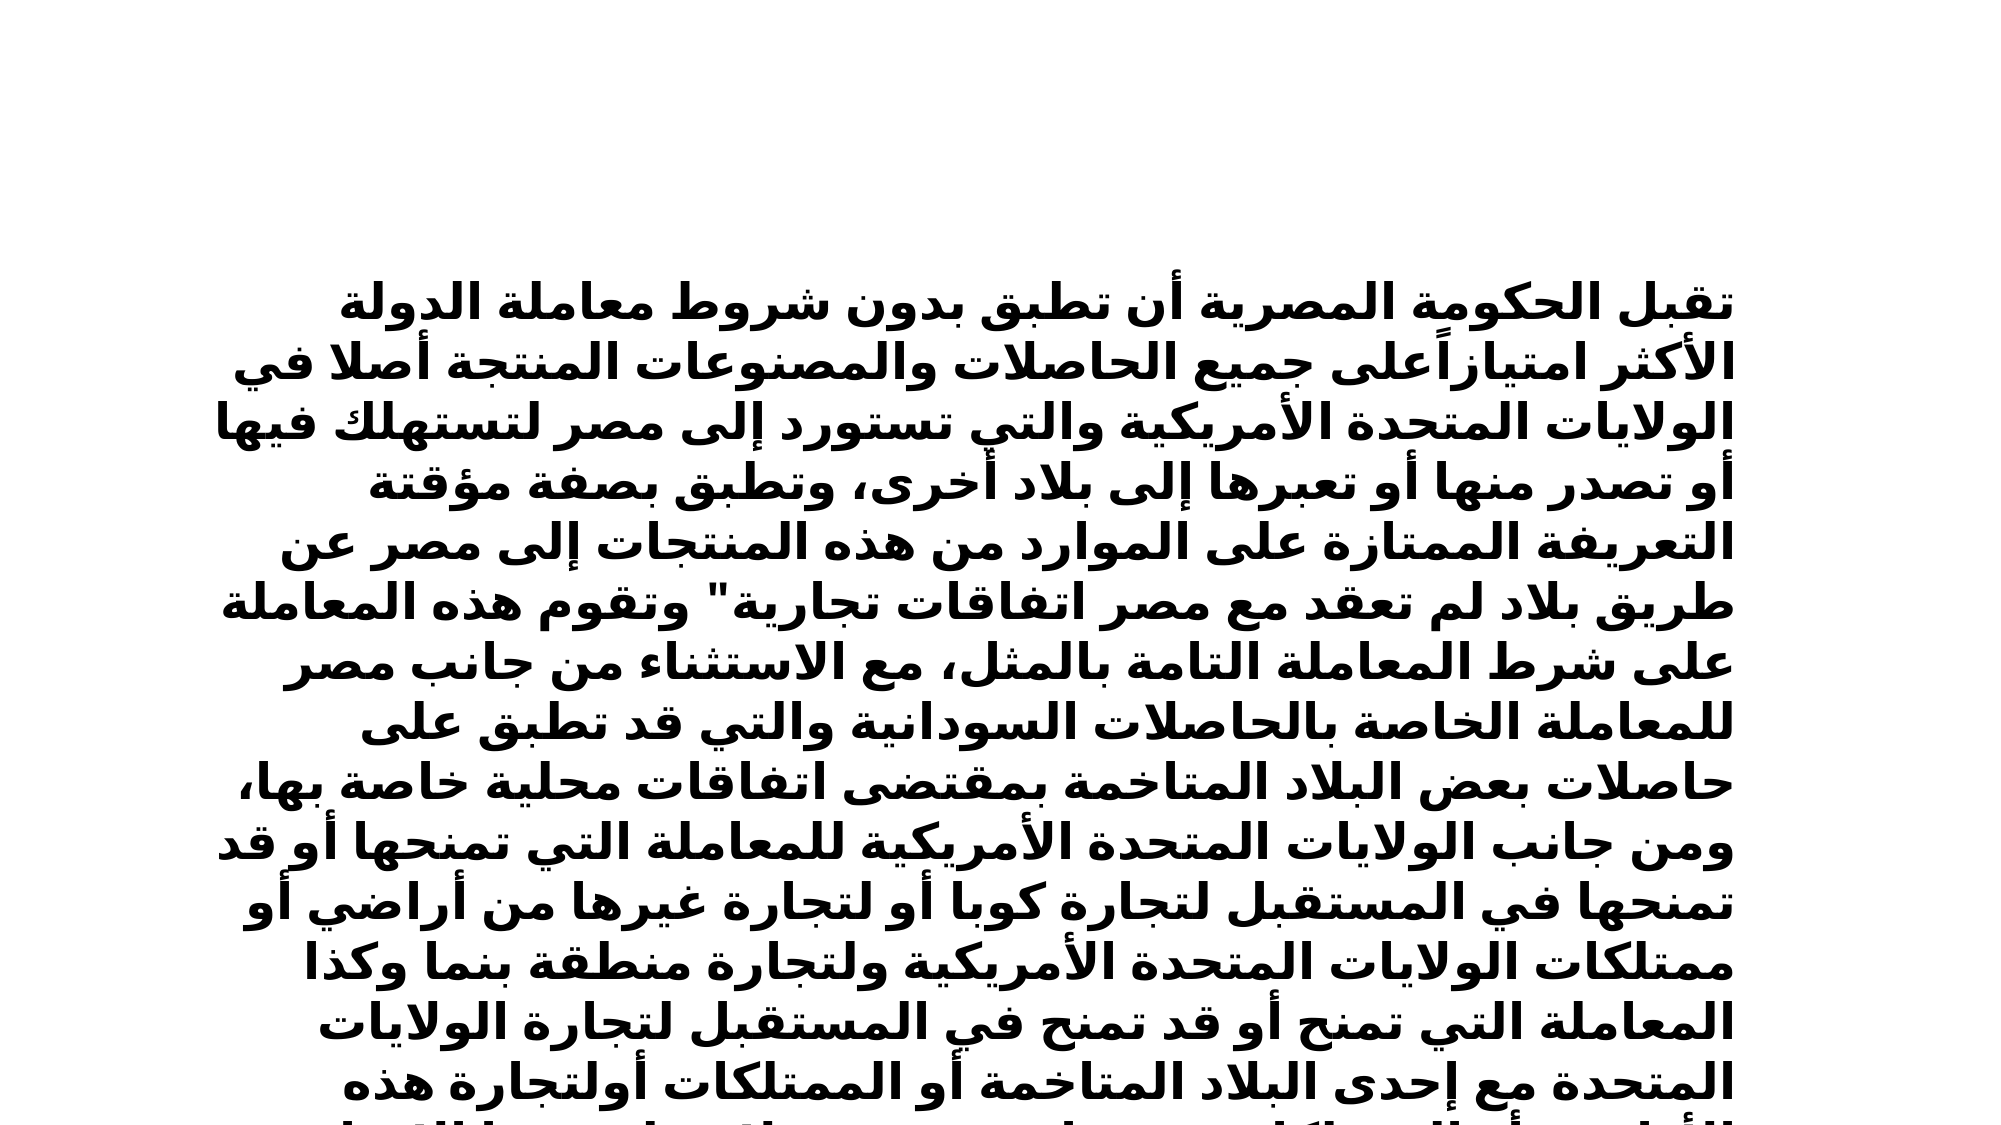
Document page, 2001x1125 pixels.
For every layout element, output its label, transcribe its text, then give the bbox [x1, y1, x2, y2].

text_box تقبل الحكومة المصرية أن تطبق بدون شروط معاملة الدولة الأكثر امتیازاًعلى جميع الحاصلات والمصنوعات المنتجة أصلا في الولايات المتحدة الأمريكية والتي تستورد إلى مصر لتستهلك فيها أو تصدر منها أو تعبرها إلى بلاد أخرى، وتطبق بصفة مؤقتة التعريفة الممتازة على الموارد من هذه المنتجات إلى مصر عن طريق بلاد لم تعقد مع مصر اتفاقات تجارية" وتقوم هذه المعاملة على شرط المعاملة التامة بالمثل، مع الاستثناء من جانب مصر للمعاملة الخاصة بالحاصلات السودانية والتي قد تطبق على حاصلات بعض البلاد المتاخمة بمقتضى اتفاقات محلية خاصة بها، ومن جانب الولايات المتحدة الأمريكية للمعاملة التي تمنحها أو قد تمنحها في المستقبل لتجارة كوبا أو لتجارة غيرها من أراضي أو ممتلكات الولايات المتحدة الأمريكية ولتجارة منطقة بنما وكذا المعاملة التي تمنح أو قد تمنح في المستقبل لتجارة الولايات المتحدة مع إحدى البلاد المتاخمة أو الممتلكات أولتجارة هذه الأراضي أو الممتلكات بعضها مع بعض ، ولا ينطبق هذا الاتفاق على الموانع والقيود والموضوعة لاعتبارات صحية أو التي ترمي إلى وقاية حياة الإنسان والحيوان والنبات [179, 202, 1753, 1125]
